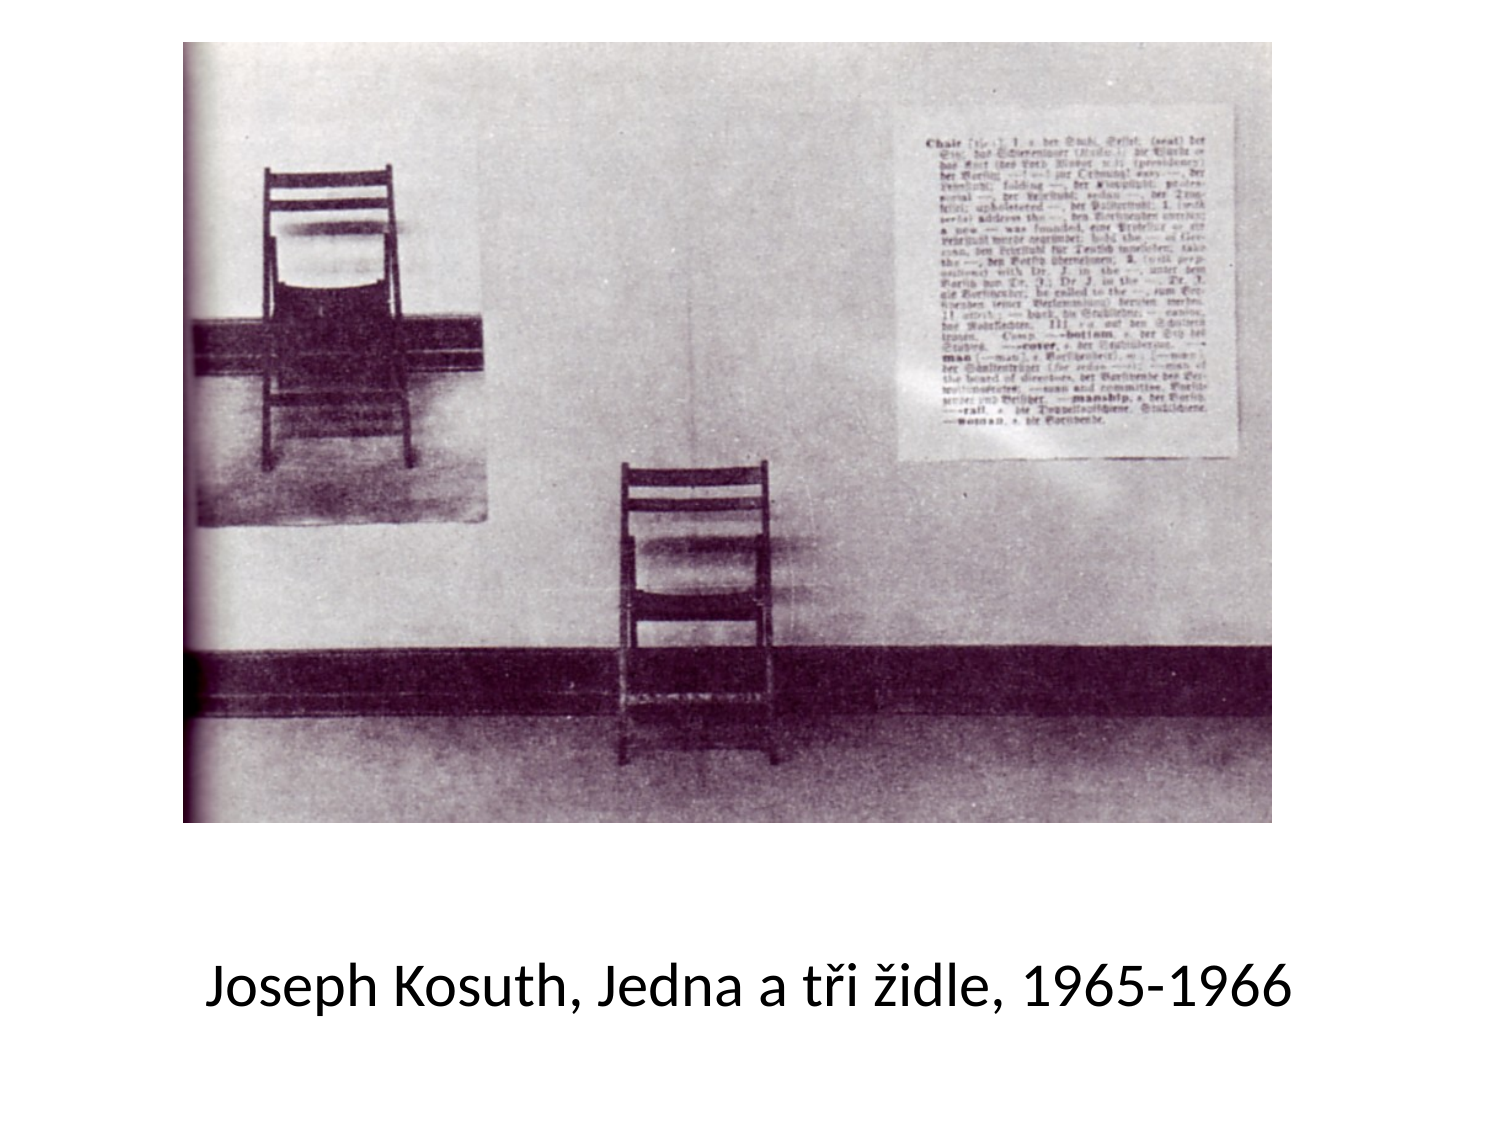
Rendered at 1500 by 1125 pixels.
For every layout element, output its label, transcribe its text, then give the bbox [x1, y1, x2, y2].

title Joseph Kosuth, Jedna a tři židle, 1965-1966 [75, 881, 1425, 1083]
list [182, 42, 1272, 823]
